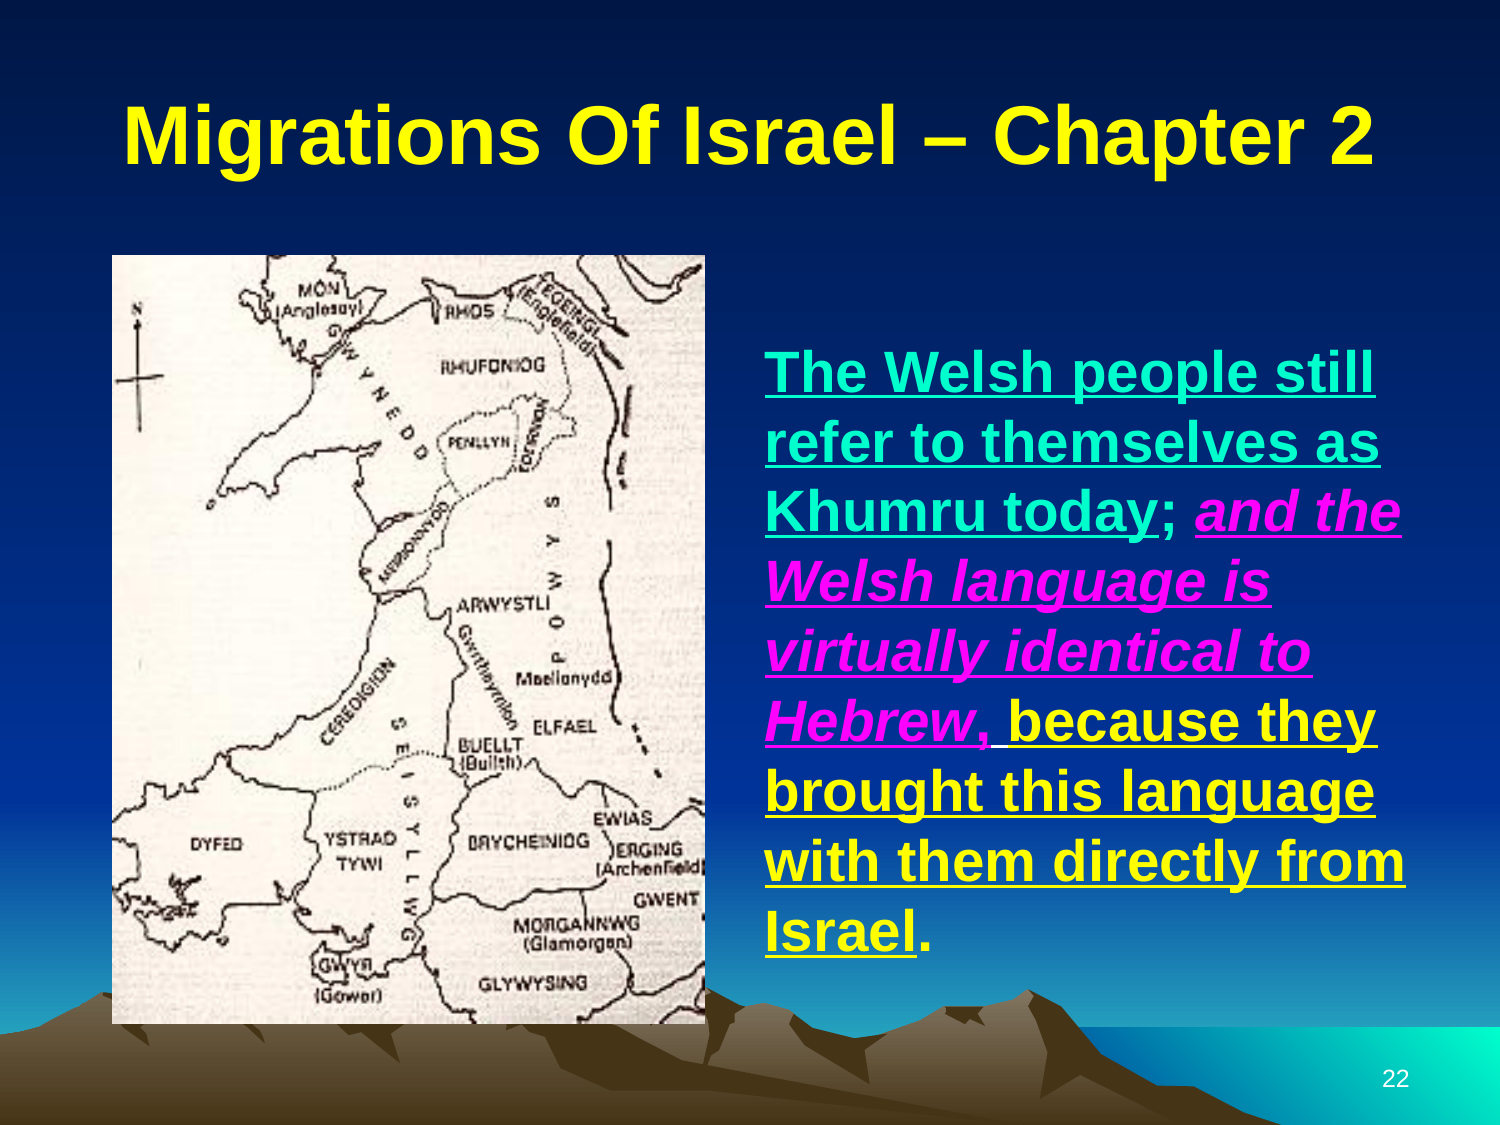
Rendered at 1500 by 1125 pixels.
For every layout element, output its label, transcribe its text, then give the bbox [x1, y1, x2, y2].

picture [111, 255, 706, 1024]
slide_number 22 [1074, 1024, 1426, 1101]
text_box The Welsh people still refer to themselves as Khumru today; and the Welsh language is virtually identical to Hebrew, because they brought this language with them directly from Israel. [750, 326, 1459, 971]
title Migrations Of Israel – Chapter 2 [74, 37, 1426, 226]
